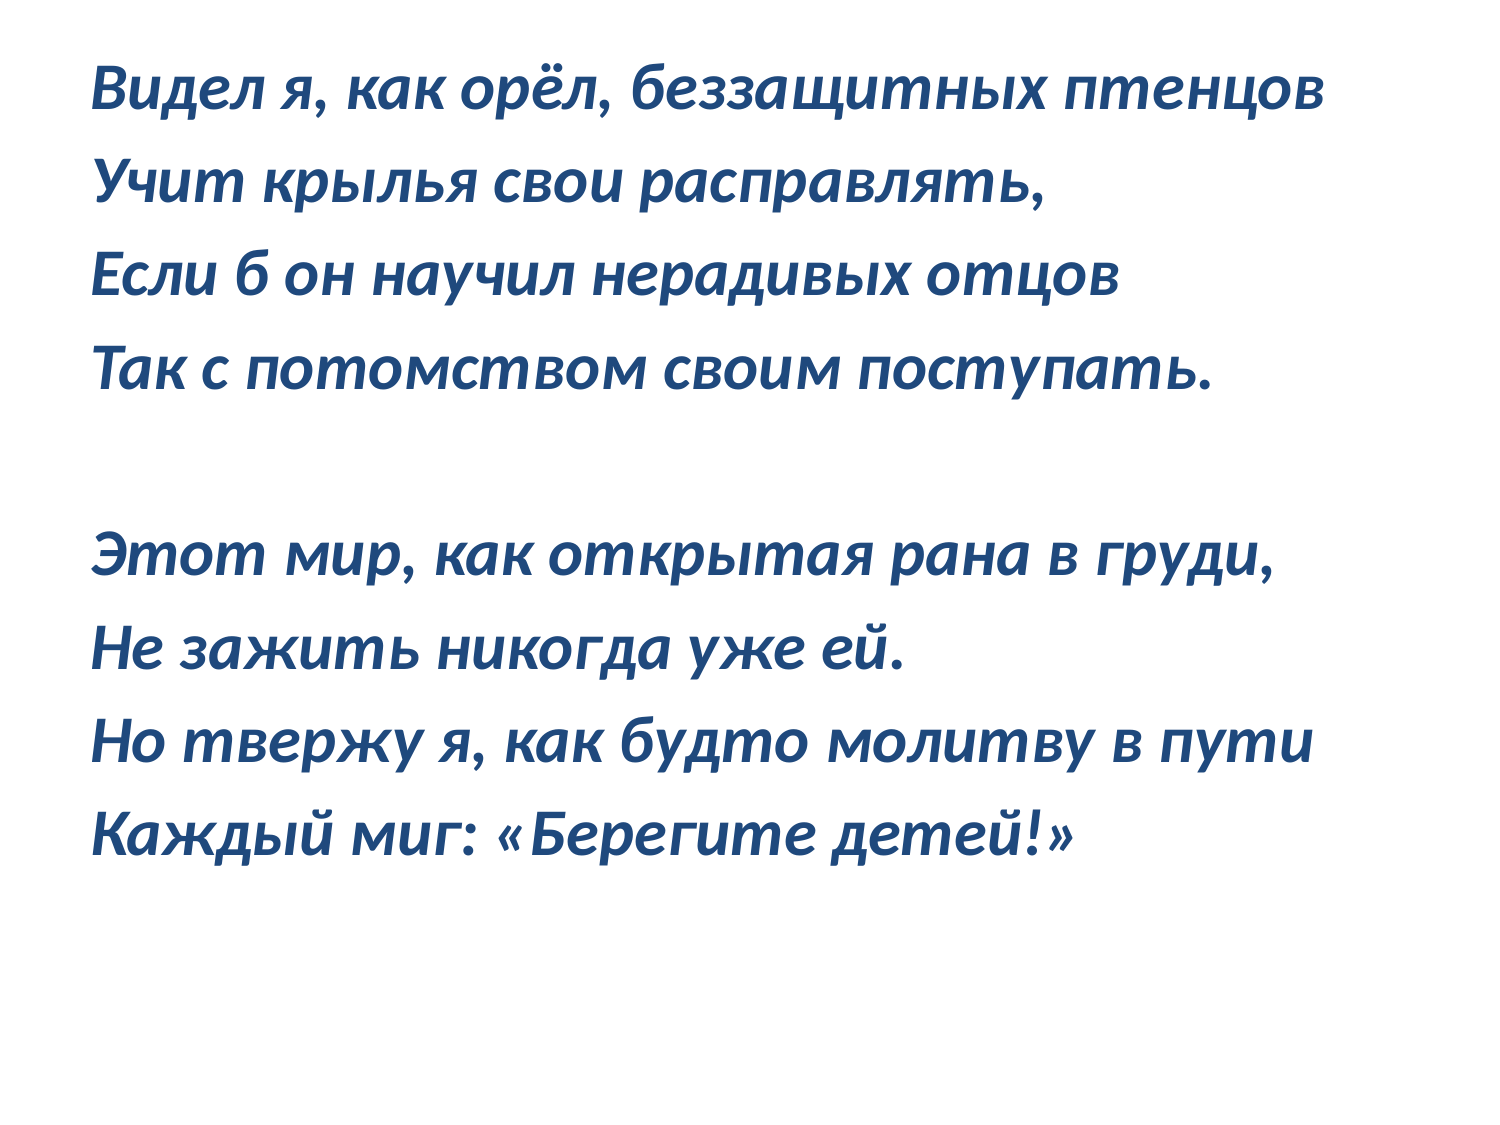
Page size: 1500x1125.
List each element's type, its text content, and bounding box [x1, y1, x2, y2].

list Видел я, как орёл, беззащитных птенцов Учит крылья свои расправлять, Если б он научил нерадивых отцов Так с потомством своим поступать. Этот мир, как открытая рана в груди, Не зажить никогда уже ей. Но твержу я, как будто молитву в пути Каждый миг: «Берегите детей!» [75, 35, 1425, 1102]
